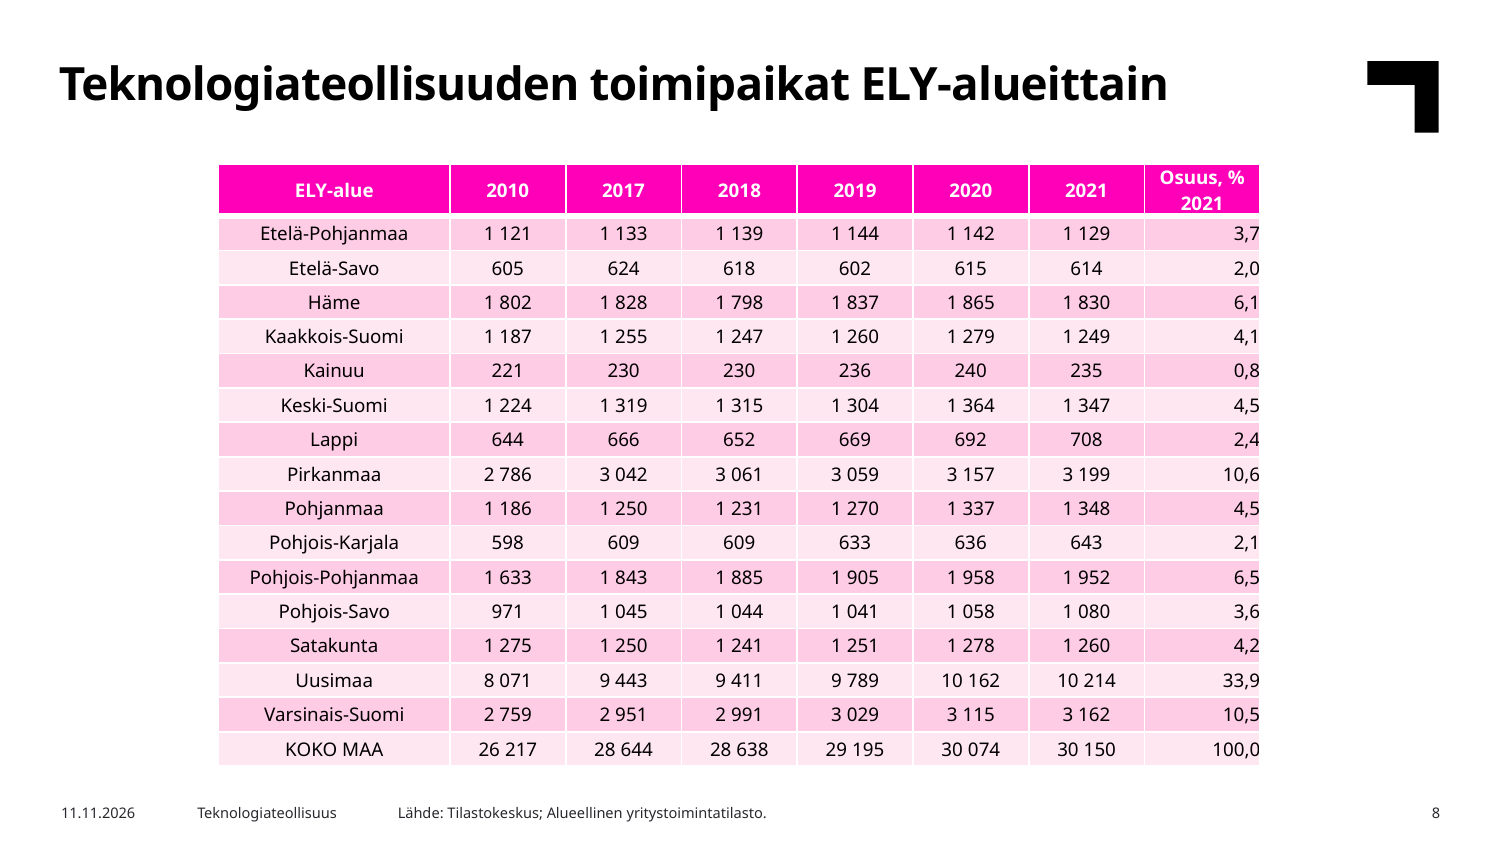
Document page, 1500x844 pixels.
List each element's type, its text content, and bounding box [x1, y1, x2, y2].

table_cell Pohjois-Karjala [219, 526, 449, 559]
table_cell 10,5 [1145, 698, 1259, 731]
table_cell 3 157 [914, 458, 1028, 490]
table_cell 1 144 [798, 219, 912, 250]
table_cell 3 029 [798, 698, 912, 731]
table_cell 0,8 [1145, 354, 1259, 387]
table_cell 692 [914, 423, 1028, 456]
table_cell 236 [798, 354, 912, 387]
table_cell 1 952 [1030, 561, 1144, 593]
table_cell 1 045 [567, 595, 681, 628]
table_cell 1 633 [451, 561, 565, 593]
table_cell Pohjanmaa [219, 492, 449, 525]
table_cell 1 830 [1030, 286, 1144, 318]
table_cell 643 [1030, 526, 1144, 559]
table_cell 1 802 [451, 286, 565, 318]
table_cell 2 759 [451, 698, 565, 731]
table_cell Pirkanmaa [219, 458, 449, 490]
table_cell 9 411 [682, 664, 796, 696]
table_cell 1 828 [567, 286, 681, 318]
table_cell 708 [1030, 423, 1144, 456]
table_cell 4,1 [1145, 320, 1259, 353]
table_cell 666 [567, 423, 681, 456]
table_cell 3 115 [914, 698, 1028, 731]
table_cell 10 214 [1030, 664, 1144, 696]
table_cell 624 [567, 251, 681, 284]
table_cell 1 080 [1030, 595, 1144, 628]
table_cell 4,5 [1145, 492, 1259, 525]
table_cell 28 638 [682, 733, 796, 765]
table_cell 1 905 [798, 561, 912, 593]
table_header 2018 [682, 165, 796, 213]
table_cell Kaakkois-Suomi [219, 320, 449, 353]
table_cell 1 837 [798, 286, 912, 318]
table_cell 4,2 [1145, 629, 1259, 662]
table_cell 8 071 [451, 664, 565, 696]
table_cell 1 247 [682, 320, 796, 353]
table_cell 10 162 [914, 664, 1028, 696]
table_cell 2,4 [1145, 423, 1259, 456]
table_cell 1 139 [682, 219, 796, 250]
table_cell 2,0 [1145, 251, 1259, 284]
table_cell 1 255 [567, 320, 681, 353]
table_cell 9 789 [798, 664, 912, 696]
table_header 2017 [567, 165, 681, 213]
table_cell 235 [1030, 354, 1144, 387]
table_header ELY-alue [219, 165, 449, 213]
table_cell 1 241 [682, 629, 796, 662]
table_cell 1 270 [798, 492, 912, 525]
table_cell 3 059 [798, 458, 912, 490]
list Teknologiateollisuuden toimipaikat ELY-alueittain [41, 46, 1353, 153]
table_cell 6,5 [1145, 561, 1259, 593]
table_cell 1 865 [914, 286, 1028, 318]
table_cell 602 [798, 251, 912, 284]
table_cell 10,6 [1145, 458, 1259, 490]
table_cell 1 251 [798, 629, 912, 662]
table_cell 9 443 [567, 664, 681, 696]
table_cell 26 217 [451, 733, 565, 765]
table_cell 1 224 [451, 389, 565, 421]
table_cell 3,7 [1145, 219, 1259, 250]
table_cell 1 843 [567, 561, 681, 593]
table_cell 2 786 [451, 458, 565, 490]
table_cell 1 187 [451, 320, 565, 353]
slide_number 8 [1313, 796, 1456, 824]
table_cell 669 [798, 423, 912, 456]
table_cell 100,0 [1145, 733, 1259, 765]
table_cell 618 [682, 251, 796, 284]
table_cell Etelä-Pohjanmaa [219, 219, 449, 250]
table_cell 3,6 [1145, 595, 1259, 628]
table_cell 1 129 [1030, 219, 1144, 250]
table_cell 2 991 [682, 698, 796, 731]
table_cell 1 364 [914, 389, 1028, 421]
table_header 2019 [798, 165, 912, 213]
table_cell Satakunta [219, 629, 449, 662]
table_cell 1 319 [567, 389, 681, 421]
table_cell 1 348 [1030, 492, 1144, 525]
table_cell Varsinais-Suomi [219, 698, 449, 731]
table_cell 1 260 [1030, 629, 1144, 662]
table_cell 605 [451, 251, 565, 284]
table_cell 28 644 [567, 733, 681, 765]
table_cell 615 [914, 251, 1028, 284]
table_cell Pohjois-Savo [219, 595, 449, 628]
table_cell 3 042 [567, 458, 681, 490]
table_cell 2,1 [1145, 526, 1259, 559]
table_cell 1 041 [798, 595, 912, 628]
table_cell 1 249 [1030, 320, 1144, 353]
table_cell 29 195 [798, 733, 912, 765]
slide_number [46, 796, 182, 824]
table_cell 1 315 [682, 389, 796, 421]
table_cell Kainuu [219, 354, 449, 387]
table_cell 2 951 [567, 698, 681, 731]
table_header 2021 [1030, 165, 1144, 213]
table_cell 3 061 [682, 458, 796, 490]
table_cell 636 [914, 526, 1028, 559]
table_cell 230 [567, 354, 681, 387]
table_header 2020 [914, 165, 1028, 213]
table_cell 1 186 [451, 492, 565, 525]
table_header 2010 [451, 165, 565, 213]
table_cell Uusimaa [219, 664, 449, 696]
table_cell 1 885 [682, 561, 796, 593]
table_header Osuus, % 2021 [1145, 165, 1259, 213]
table_cell 1 278 [914, 629, 1028, 662]
table_cell 971 [451, 595, 565, 628]
table_cell 1 275 [451, 629, 565, 662]
table_cell 1 058 [914, 595, 1028, 628]
table_cell 1 133 [567, 219, 681, 250]
table_cell 1 304 [798, 389, 912, 421]
table_cell 1 044 [682, 595, 796, 628]
table_cell 644 [451, 423, 565, 456]
table_cell Häme [219, 286, 449, 318]
table_cell Pohjois-Pohjanmaa [219, 561, 449, 593]
table_cell 1 347 [1030, 389, 1144, 421]
table_cell KOKO MAA [219, 733, 449, 765]
table_cell 1 250 [567, 492, 681, 525]
table_cell 30 074 [914, 733, 1028, 765]
table_cell 4,5 [1145, 389, 1259, 421]
table_cell 221 [451, 354, 565, 387]
table_cell 1 337 [914, 492, 1028, 525]
table_cell 1 121 [451, 219, 565, 250]
table_cell 6,1 [1145, 286, 1259, 318]
table_cell 614 [1030, 251, 1144, 284]
table_cell 240 [914, 354, 1028, 387]
table_cell Keski-Suomi [219, 389, 449, 421]
table_cell Etelä-Savo [219, 251, 449, 284]
table_cell 609 [682, 526, 796, 559]
table_cell 609 [567, 526, 681, 559]
table_cell 1 260 [798, 320, 912, 353]
table_cell 3 199 [1030, 458, 1144, 490]
table_cell 1 231 [682, 492, 796, 525]
table_cell 30 150 [1030, 733, 1144, 765]
table_cell 633 [798, 526, 912, 559]
table_cell 652 [682, 423, 796, 456]
table_cell 1 142 [914, 219, 1028, 250]
table_cell 1 250 [567, 629, 681, 662]
table_cell 1 958 [914, 561, 1028, 593]
table_cell 1 798 [682, 286, 796, 318]
table_cell 598 [451, 526, 565, 559]
table_cell Lappi [219, 423, 449, 456]
table_cell 1 279 [914, 320, 1028, 353]
footer Teknologiateollisuus [182, 796, 382, 824]
table_cell 3 162 [1030, 698, 1144, 731]
table_cell 230 [682, 354, 796, 387]
table_cell 33,9 [1145, 664, 1259, 696]
list Lähde: Tilastokeskus; Alueellinen yritystoimintatilasto. [382, 796, 1176, 824]
